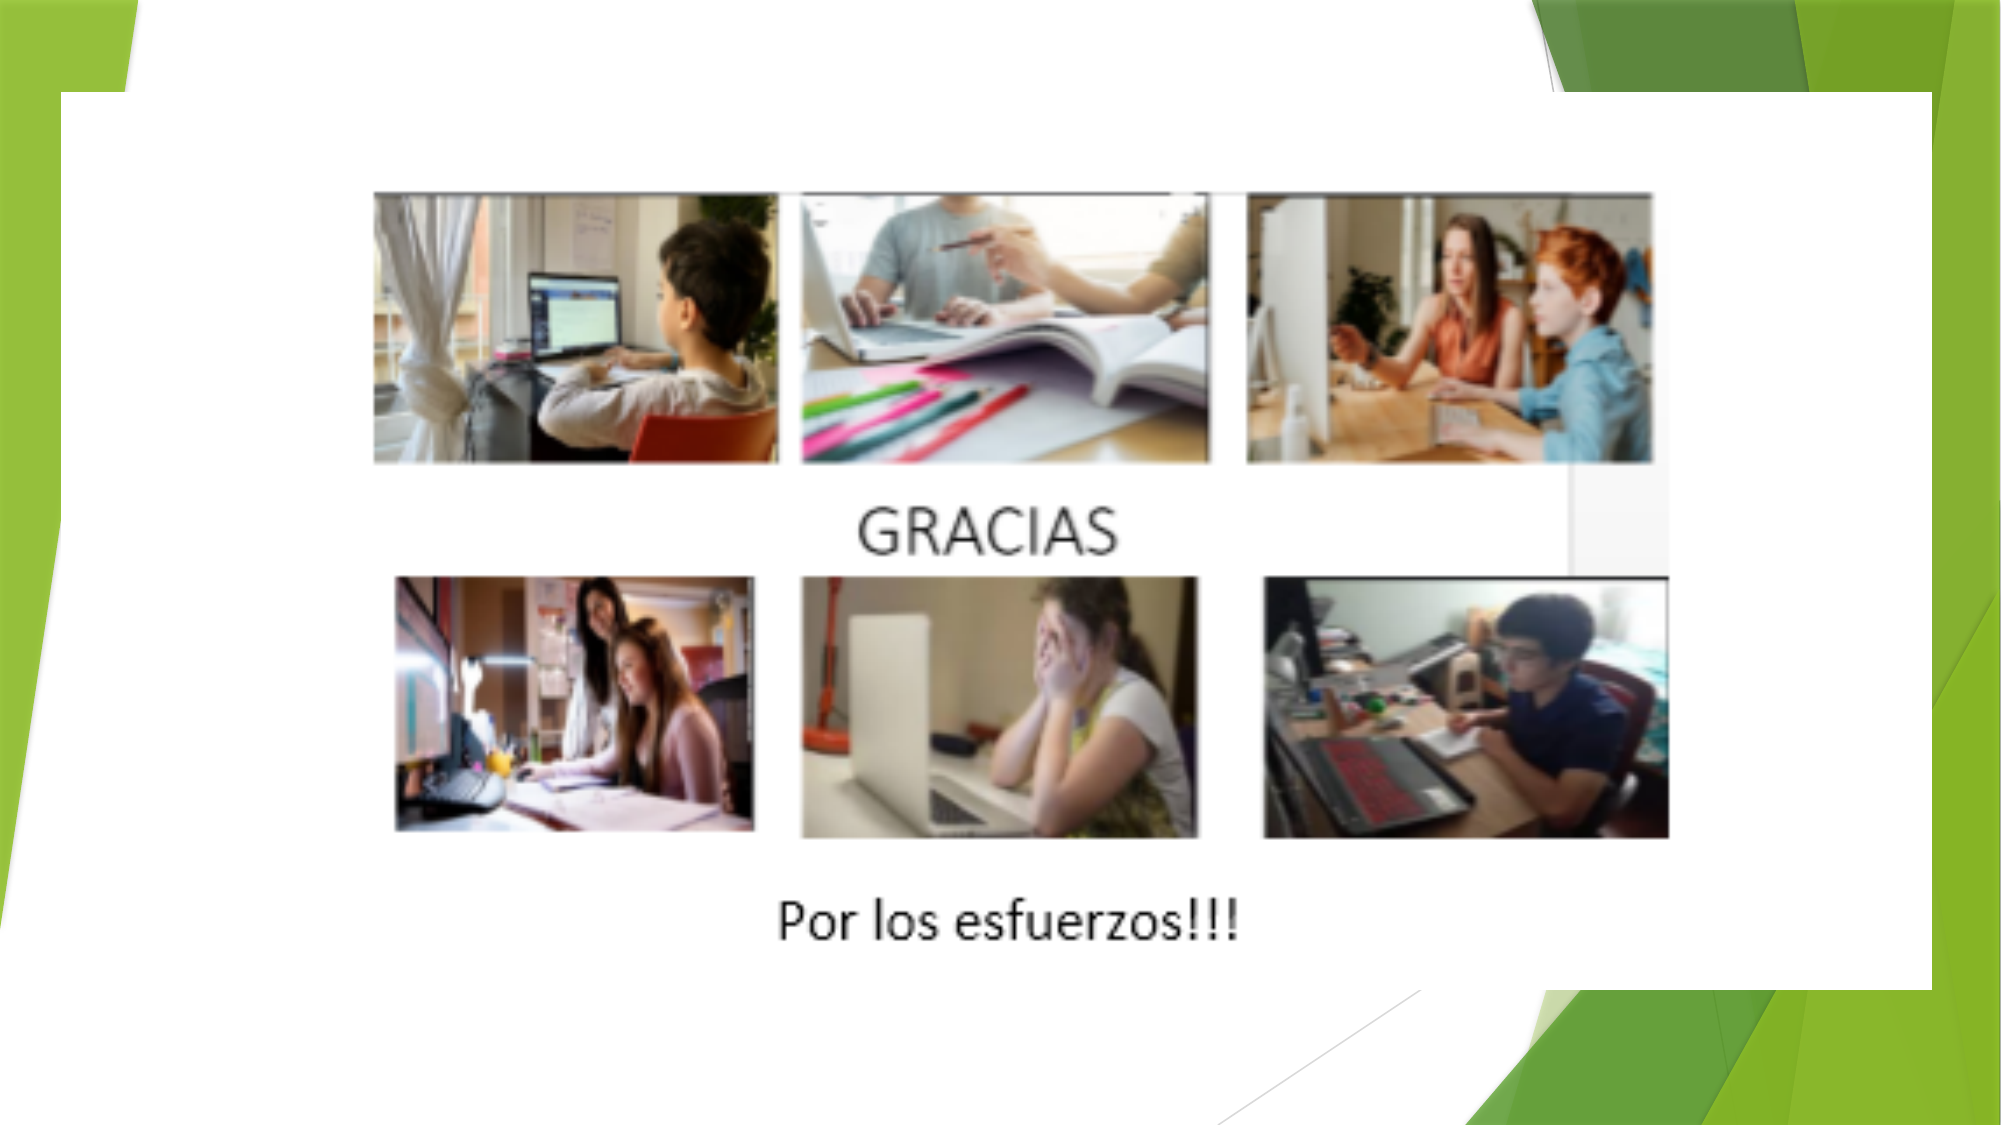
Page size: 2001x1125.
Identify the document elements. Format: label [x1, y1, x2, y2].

picture [61, 92, 1932, 990]
